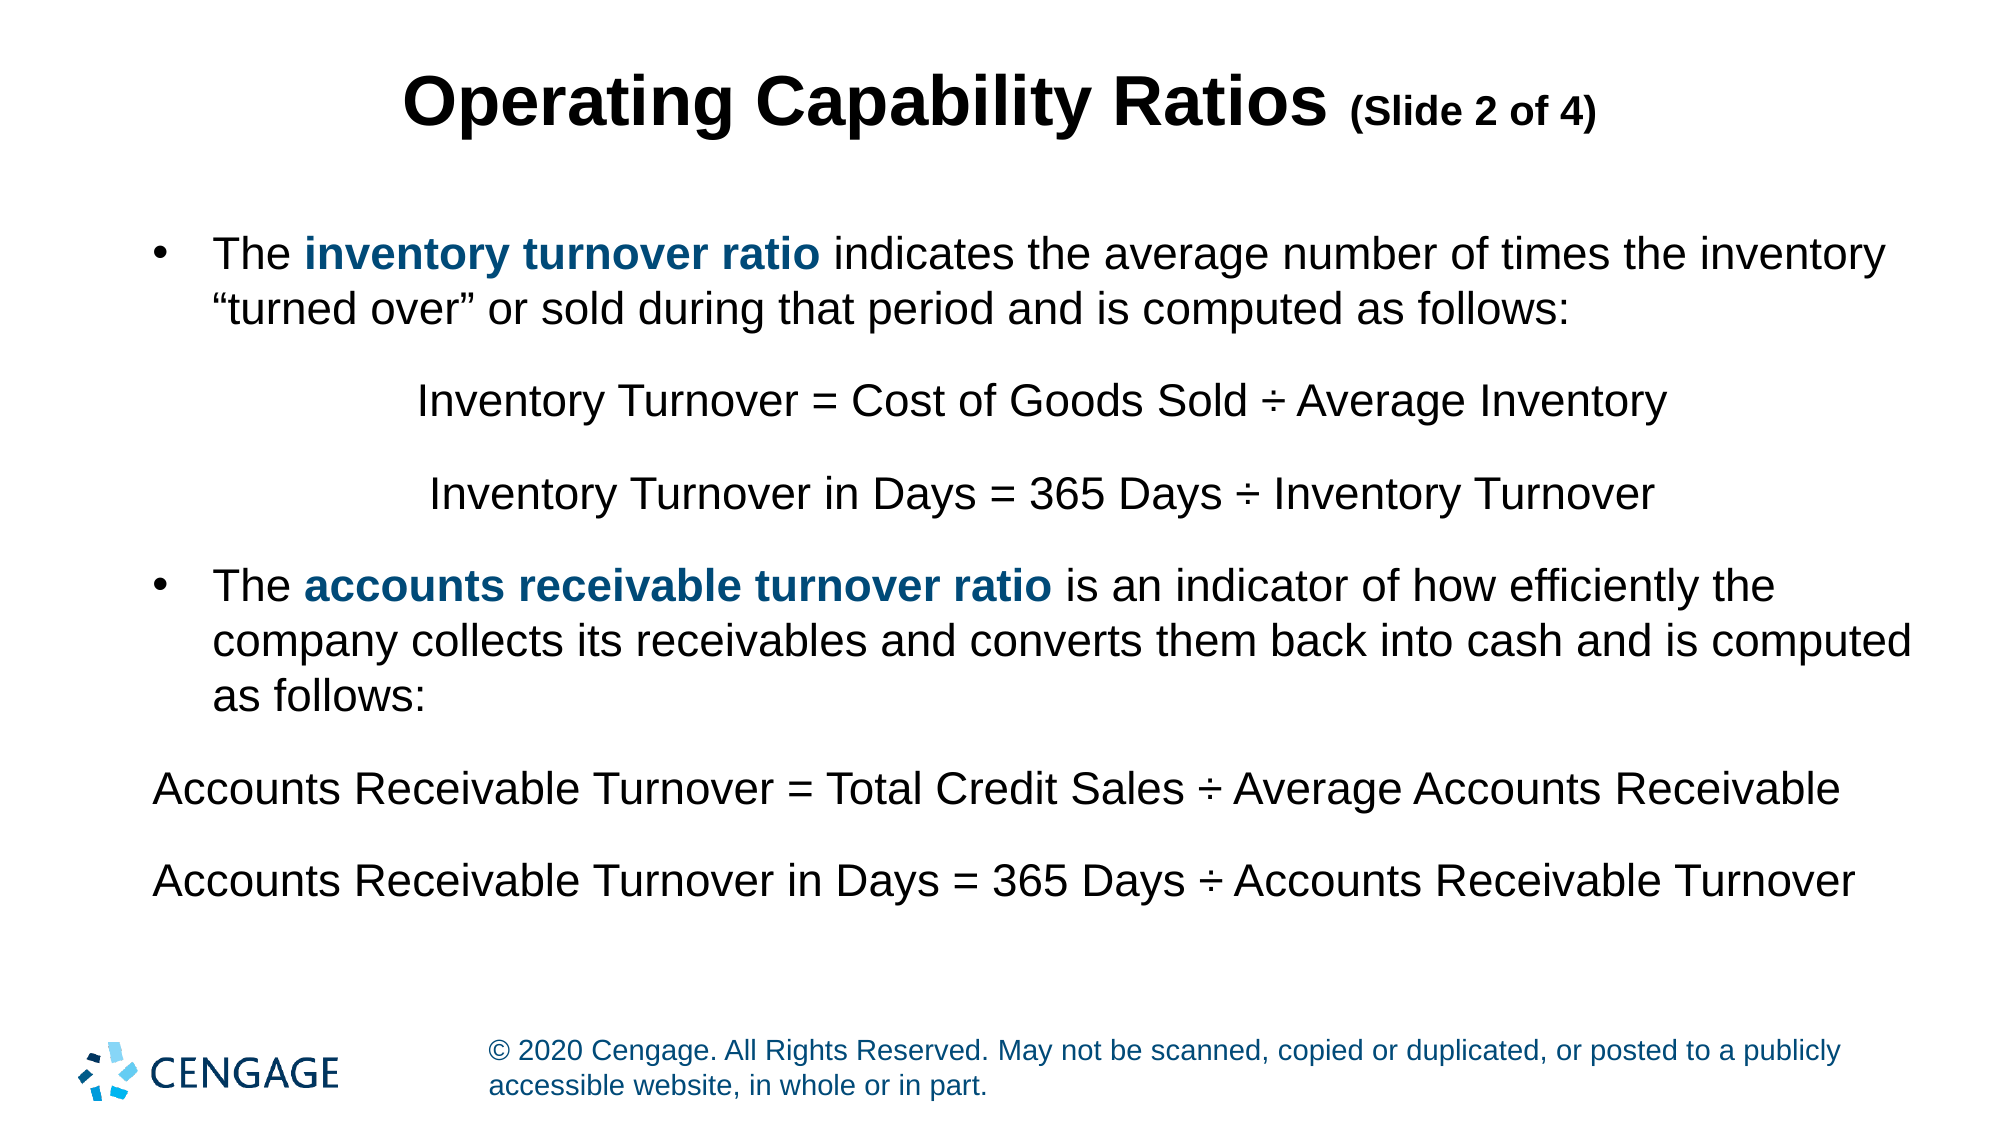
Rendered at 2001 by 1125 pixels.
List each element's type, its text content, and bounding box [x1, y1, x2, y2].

list The inventory turnover ratio indicates the average number of times the inventory “turned over” or sold during that period and is computed as follows: Inventory Turnover = Cost of Goods Sold ÷ Average Inventory Inventory Turnover in Days = 365 Days ÷ Inventory Turnover The accounts receivable turnover ratio is an indicator of how efficiently the company collects its receivables and converts them back into cash and is computed as follows: Accounts Receivable Turnover = Total Credit Sales ÷ Average Accounts Receivable Accounts Receivable Turnover in Days = 365 Days ÷ Accounts Receivable Turnover [137, 216, 1948, 1003]
title Operating Capability Ratios (Slide 2 of 4) [137, 22, 1863, 173]
picture [78, 1042, 338, 1101]
